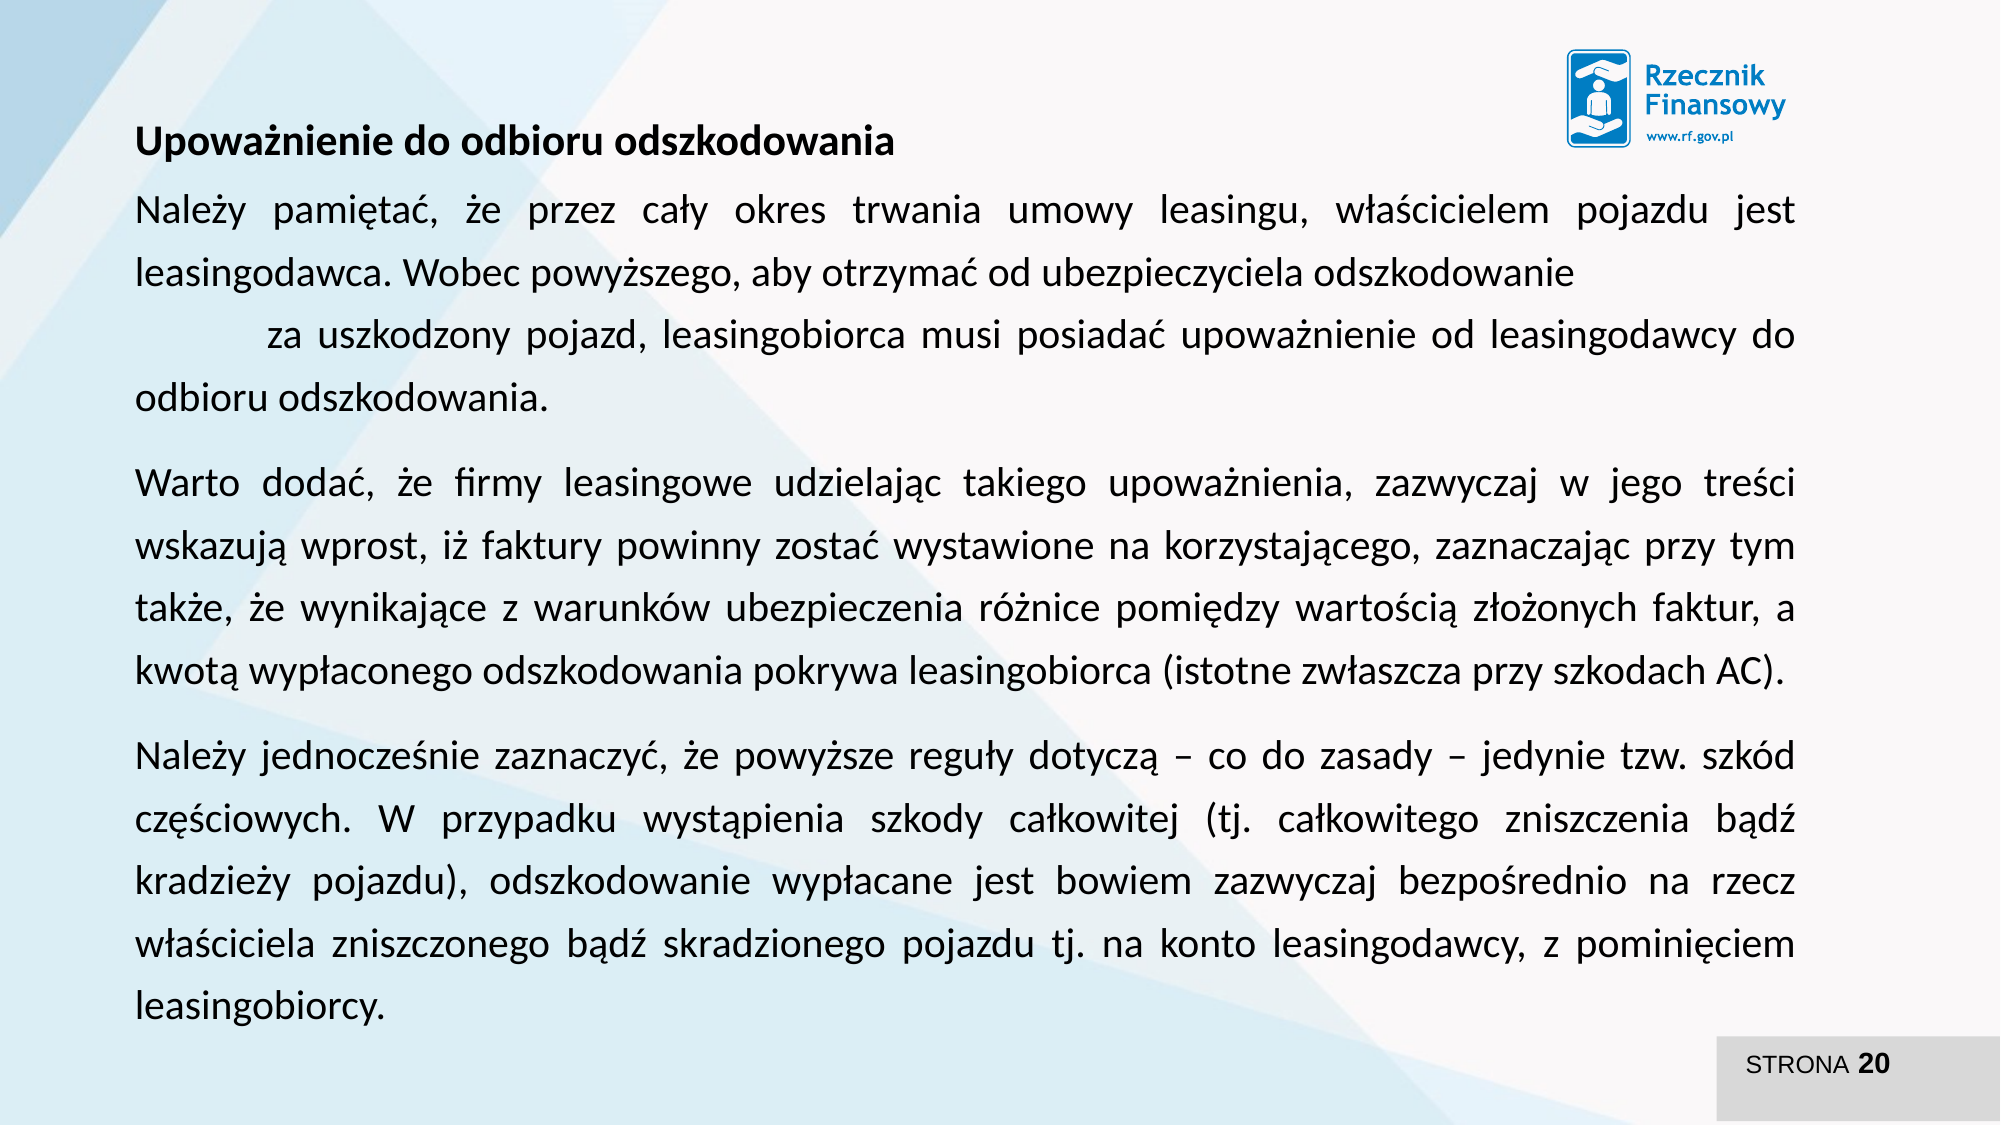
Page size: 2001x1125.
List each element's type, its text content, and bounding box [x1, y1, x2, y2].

text_box Upoważnienie do odbioru odszkodowania Należy pamiętać, że przez cały okres trwania umowy leasingu, właścicielem pojazdu jest leasingodawca. Wobec powyższego, aby otrzymać od ubezpieczyciela odszkodowanie za uszkodzony pojazd, leasingobiorca musi posiadać upoważnienie od leasingodawcy do odbioru odszkodowania. Warto dodać, że firmy leasingowe udzielając takiego upoważnienia, zazwyczaj w jego treści wskazują wprost, iż faktury powinny zostać wystawione na korzystającego, zaznaczając przy tym także, że wynikające z warunków ubezpieczenia różnice pomiędzy wartością złożonych faktur, a kwotą wypłaconego odszkodowania pokrywa leasingobiorca (istotne zwłaszcza przy szkodach AC). Należy jednocześnie zaznaczyć, że powyższe reguły dotyczą – co do zasady – jedynie tzw. szkód częściowych. W przypadku wystąpienia szkody całkowitej (tj. całkowitego zniszczenia bądź kradzieży pojazdu), odszkodowanie wypłacane jest bowiem zazwyczaj bezpośrednio na rzecz właściciela zniszczonego bądź skradzionego pojazdu tj. na konto leasingodawcy, z pominięciem leasingobiorcy. [119, 77, 1812, 1036]
picture [0, 0, 2001, 1125]
